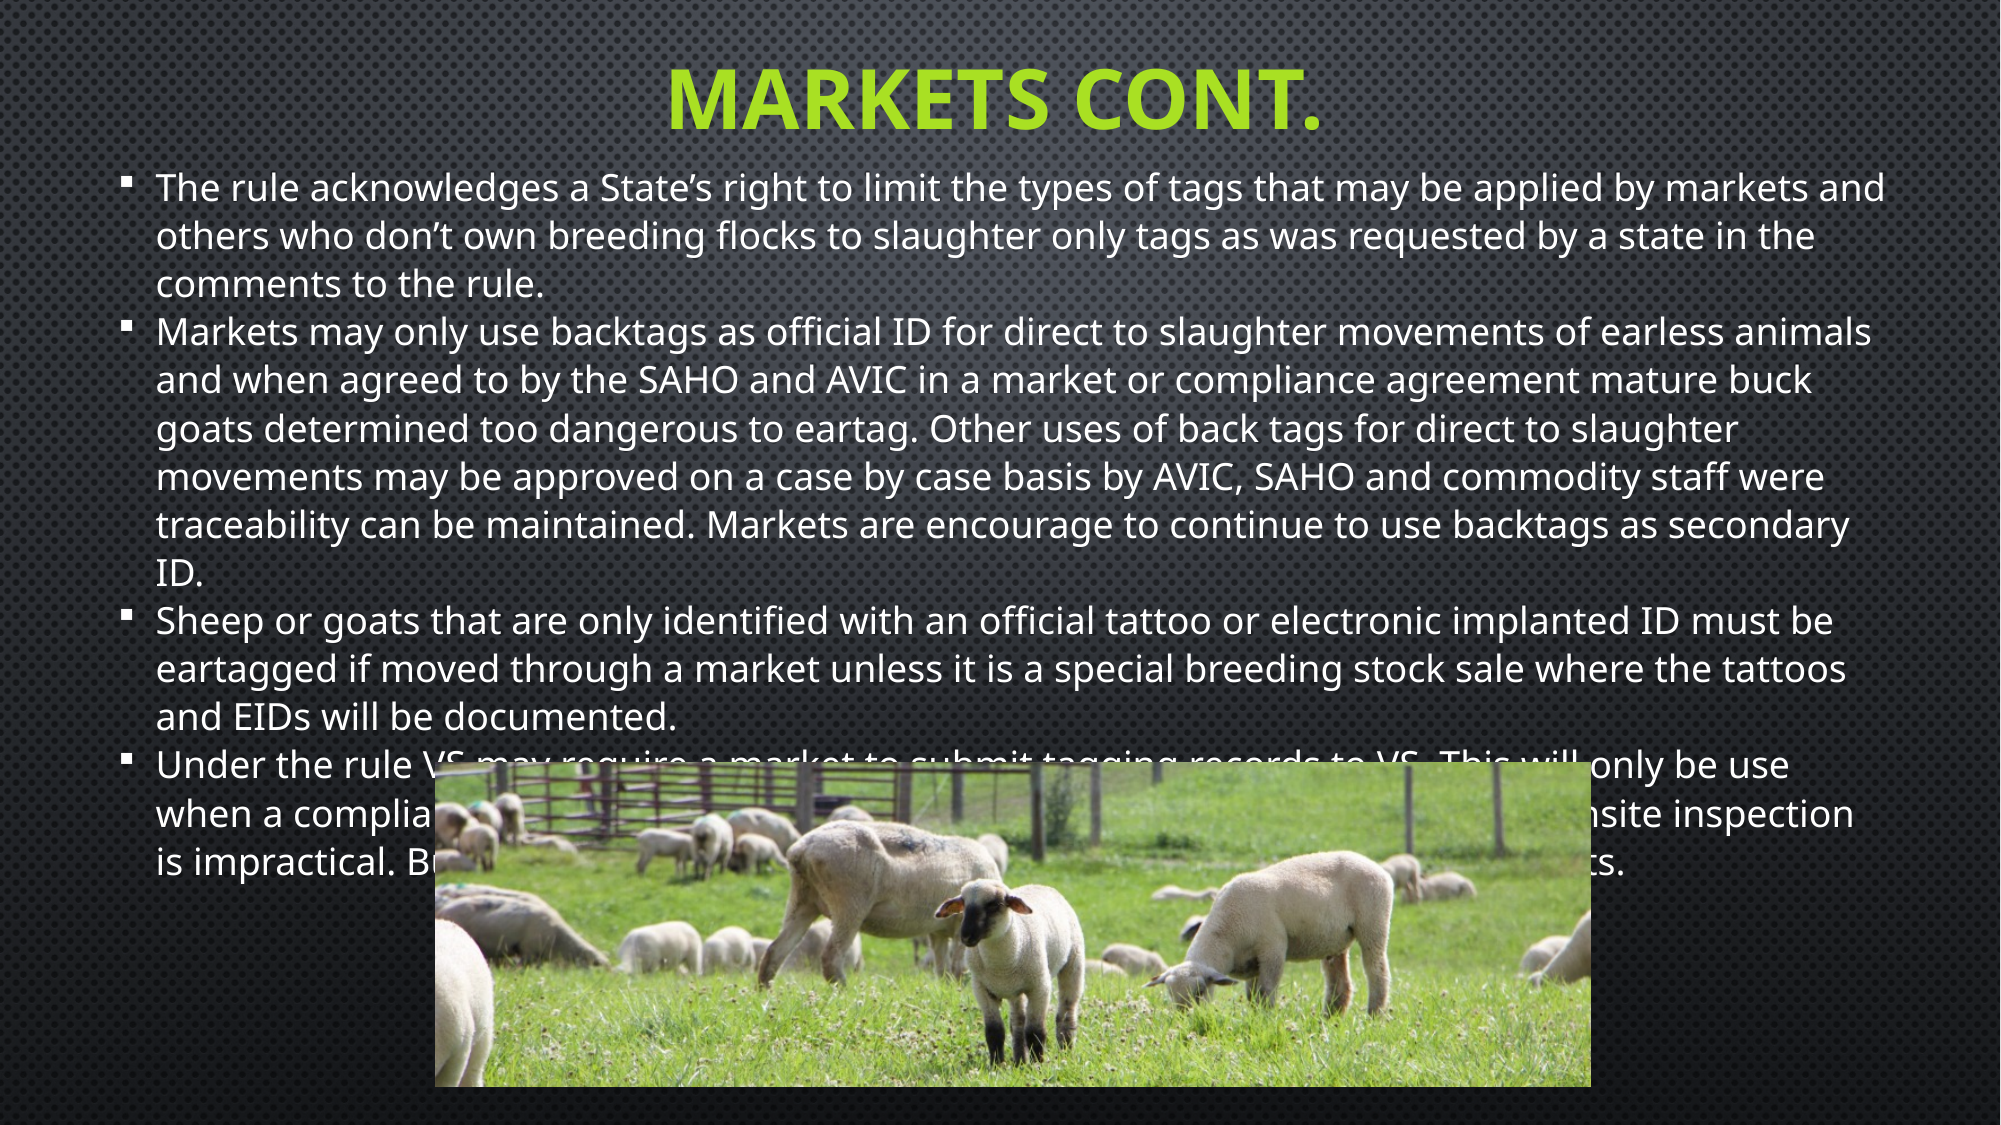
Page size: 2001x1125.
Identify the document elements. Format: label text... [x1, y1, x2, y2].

picture [434, 762, 1592, 1087]
text_box The rule acknowledges a State’s right to limit the types of tags that may be applied by markets and others who don’t own breeding flocks to slaughter only tags as was requested by a state in the comments to the rule. Markets may only use backtags as official ID for direct to slaughter movements of earless animals and when agreed to by the SAHO and AVIC in a market or compliance agreement mature buck goats determined too dangerous to eartag. Other uses of back tags for direct to slaughter movements may be approved on a case by case basis by AVIC, SAHO and commodity staff were traceability can be maintained. Markets are encourage to continue to use backtags as secondary ID. Sheep or goats that are only identified with an official tattoo or electronic implanted ID must be eartagged if moved through a market unless it is a special breeding stock sale where the tattoos and EIDs will be documented. Under the rule VS may require a market to submit tagging records to VS. This will only be use when a compliance issue has been identified or to do a record inspection when onsite inspection is impractical. Burden to the market will be considered when making such requests. [0, 153, 1909, 891]
text_box Markets cont. [182, 38, 1808, 153]
